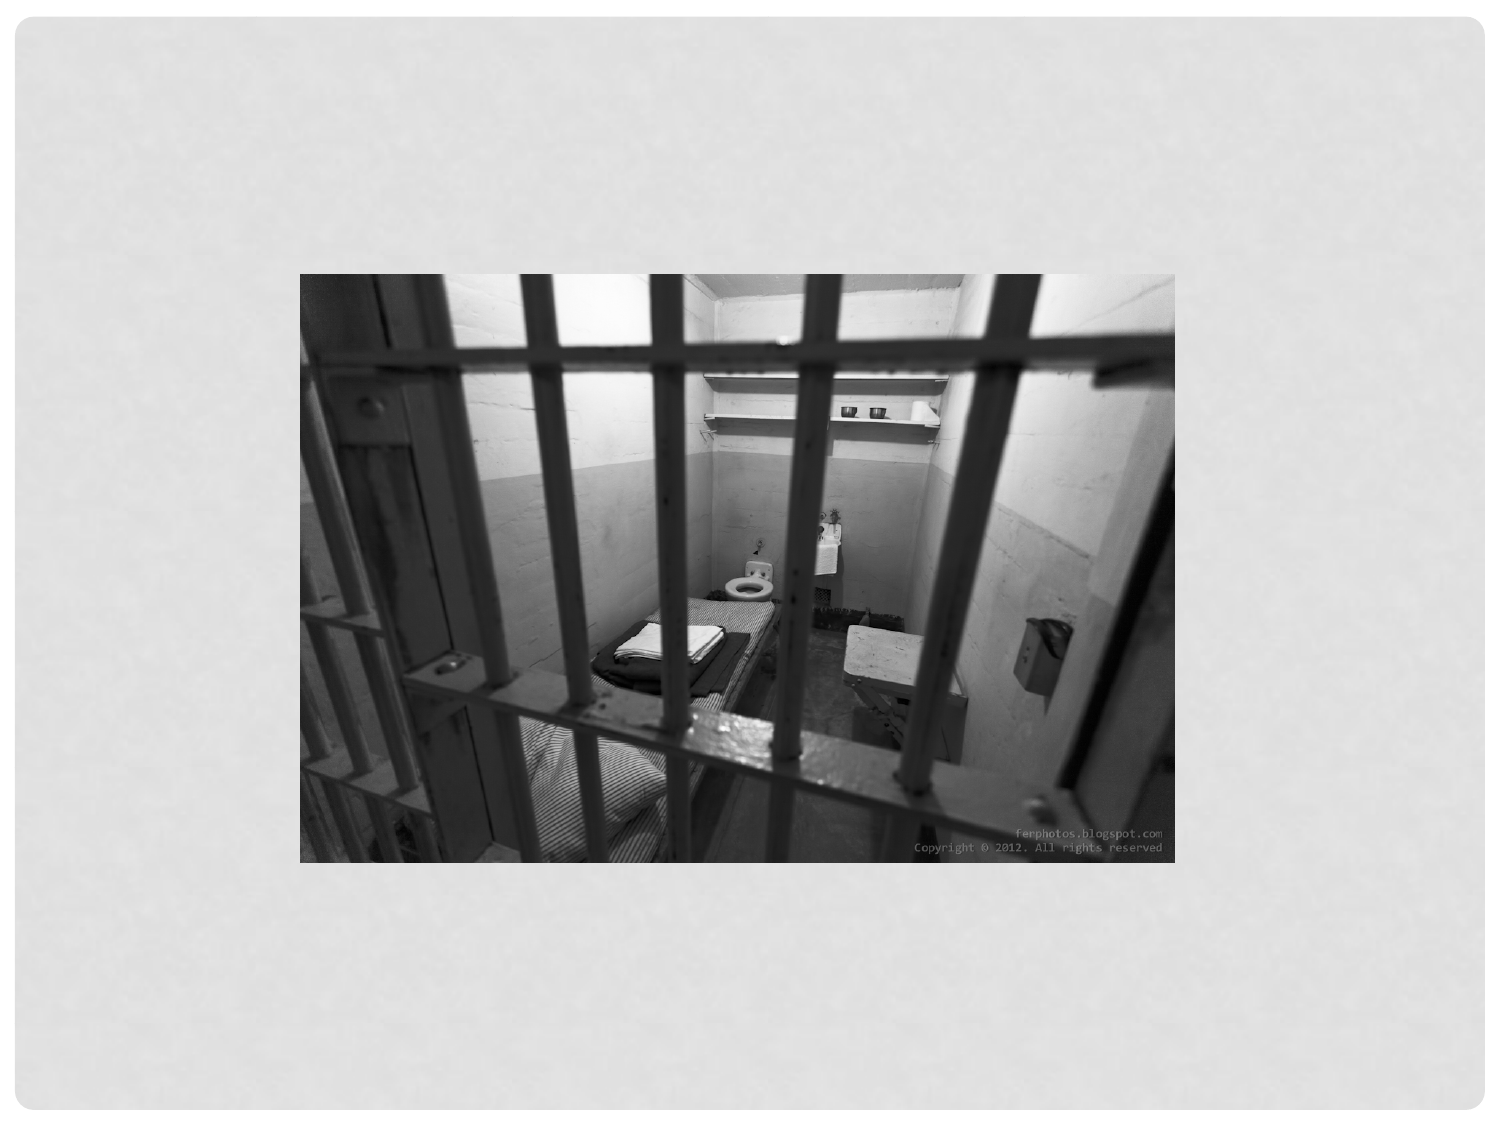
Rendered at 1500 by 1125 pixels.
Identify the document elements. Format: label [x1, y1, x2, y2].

picture [299, 274, 1176, 863]
